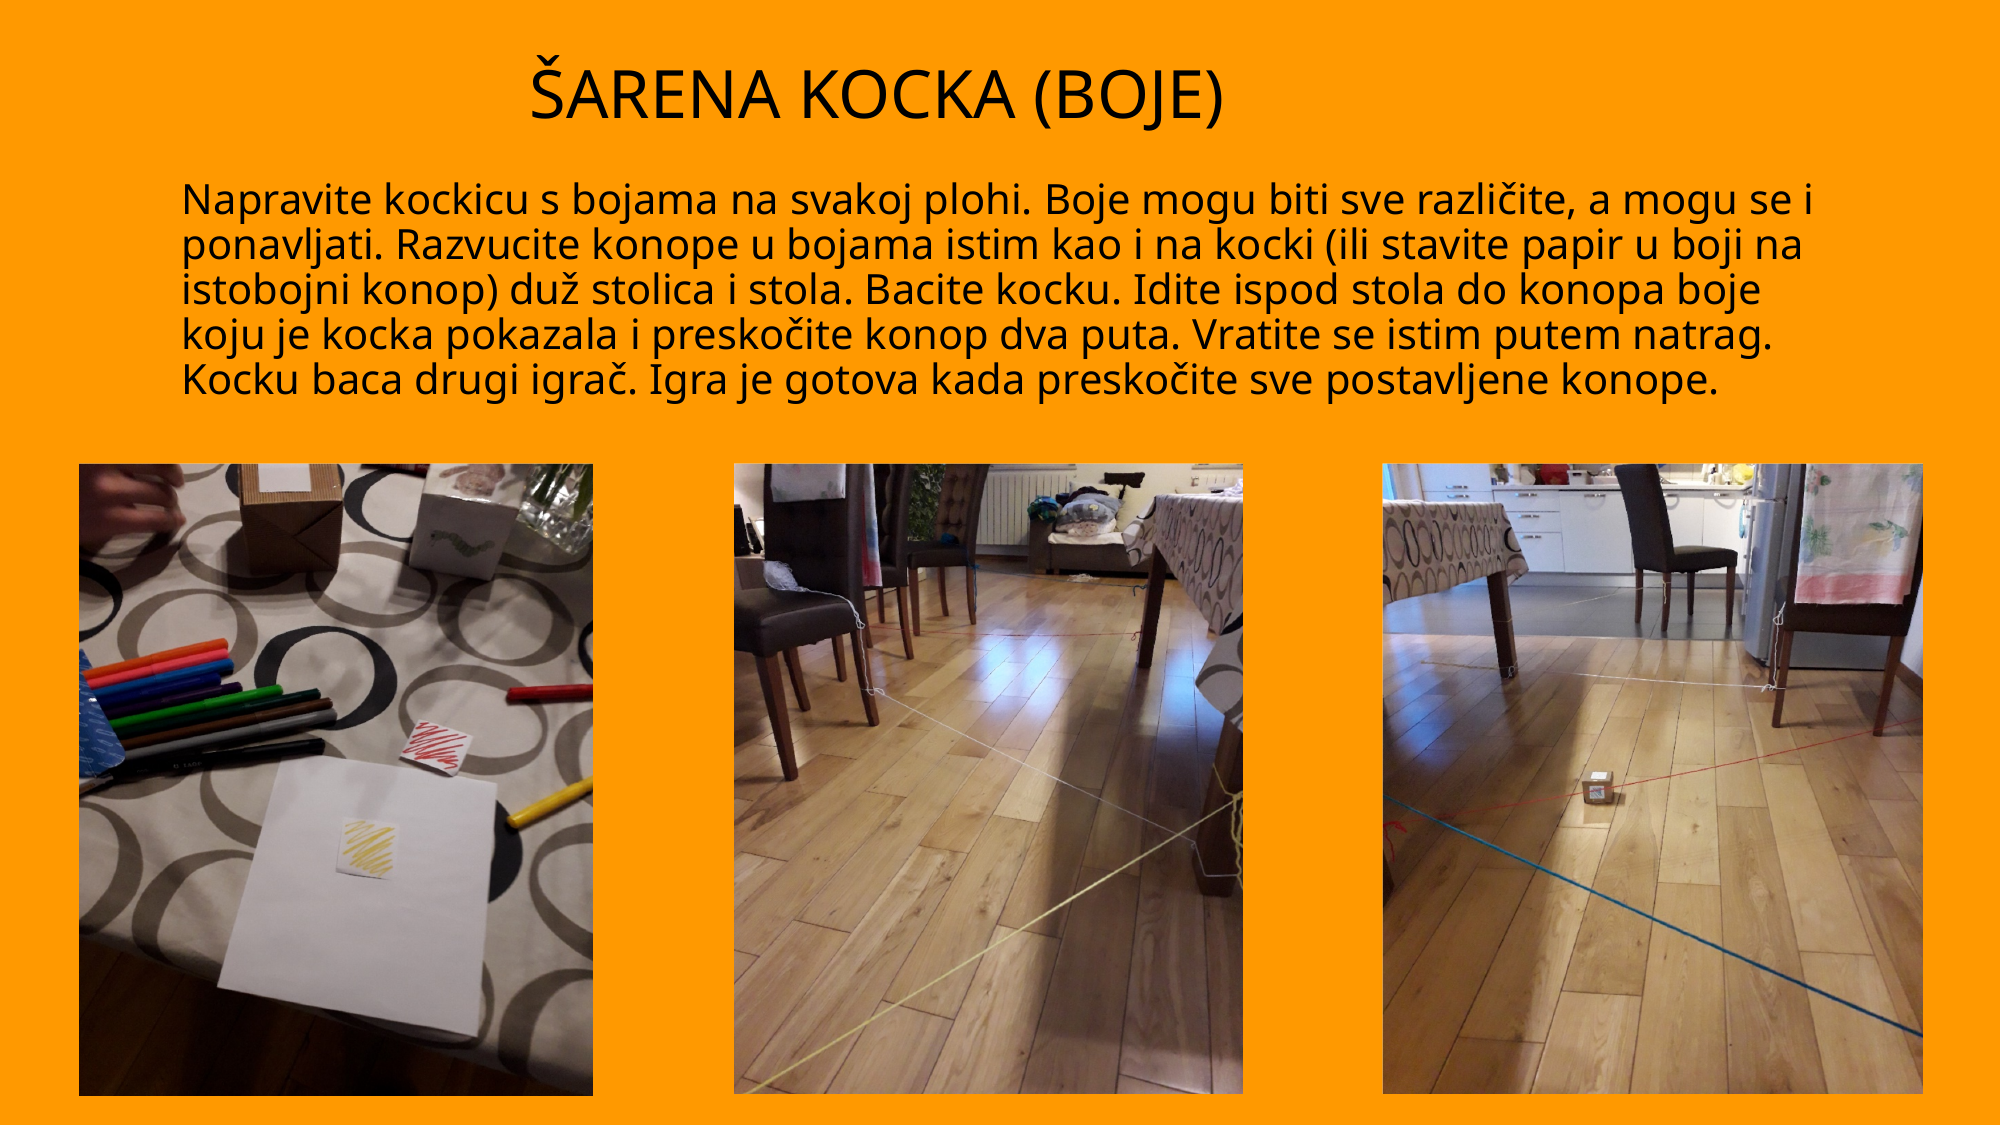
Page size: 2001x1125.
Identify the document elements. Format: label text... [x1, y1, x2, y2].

picture [672, 464, 1303, 1094]
list Napravite kockicu s bojama na svakoj plohi. Boje mogu biti sve različite, a mogu se i ponavljati. Razvucite konope u bojama istim kao i na kocki (ili stavite papir u boji na istobojni konop) duž stolica i stola. Bacite kocku. Idite ispod stola do konopa boje koju je kocka pokazala i preskočite konop dva puta. Vratite se istim putem natrag. Kocku baca drugi igrač. Igra je gotova kada preskočite sve postavljene konope. [166, 170, 1834, 999]
title ŠARENA KOCKA (BOJE) [106, 36, 1649, 157]
picture [1337, 464, 1968, 1093]
picture [19, 464, 652, 1095]
